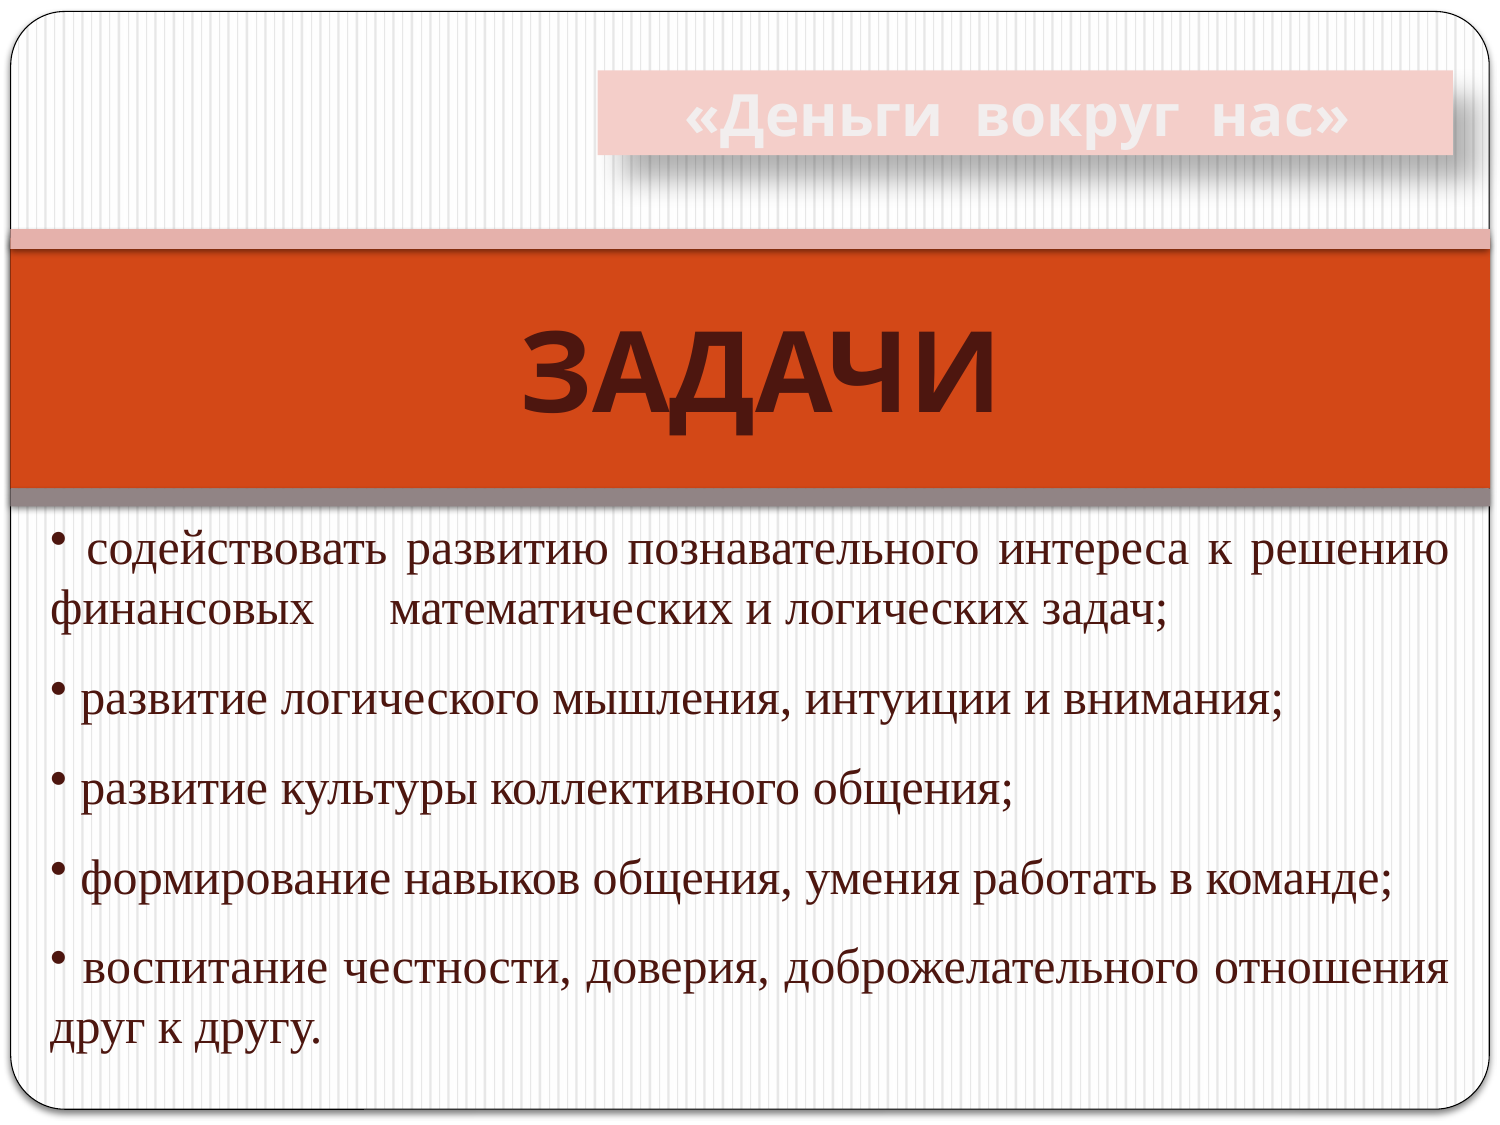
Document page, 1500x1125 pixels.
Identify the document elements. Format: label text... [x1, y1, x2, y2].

text_box ЗАДАЧИ [478, 292, 1018, 443]
text_box содействовать развитию познавательного интереса к решению финансовых математических и логических задач; развитие логического мышления, интуиции и внимания; развитие культуры коллективного общения; формирование навыков общения, умения работать в команде; воспитание честности, доверия, доброжелательного отношения друг к другу. [35, 506, 1465, 1062]
text_box «Деньги вокруг нас» [597, 70, 1453, 156]
